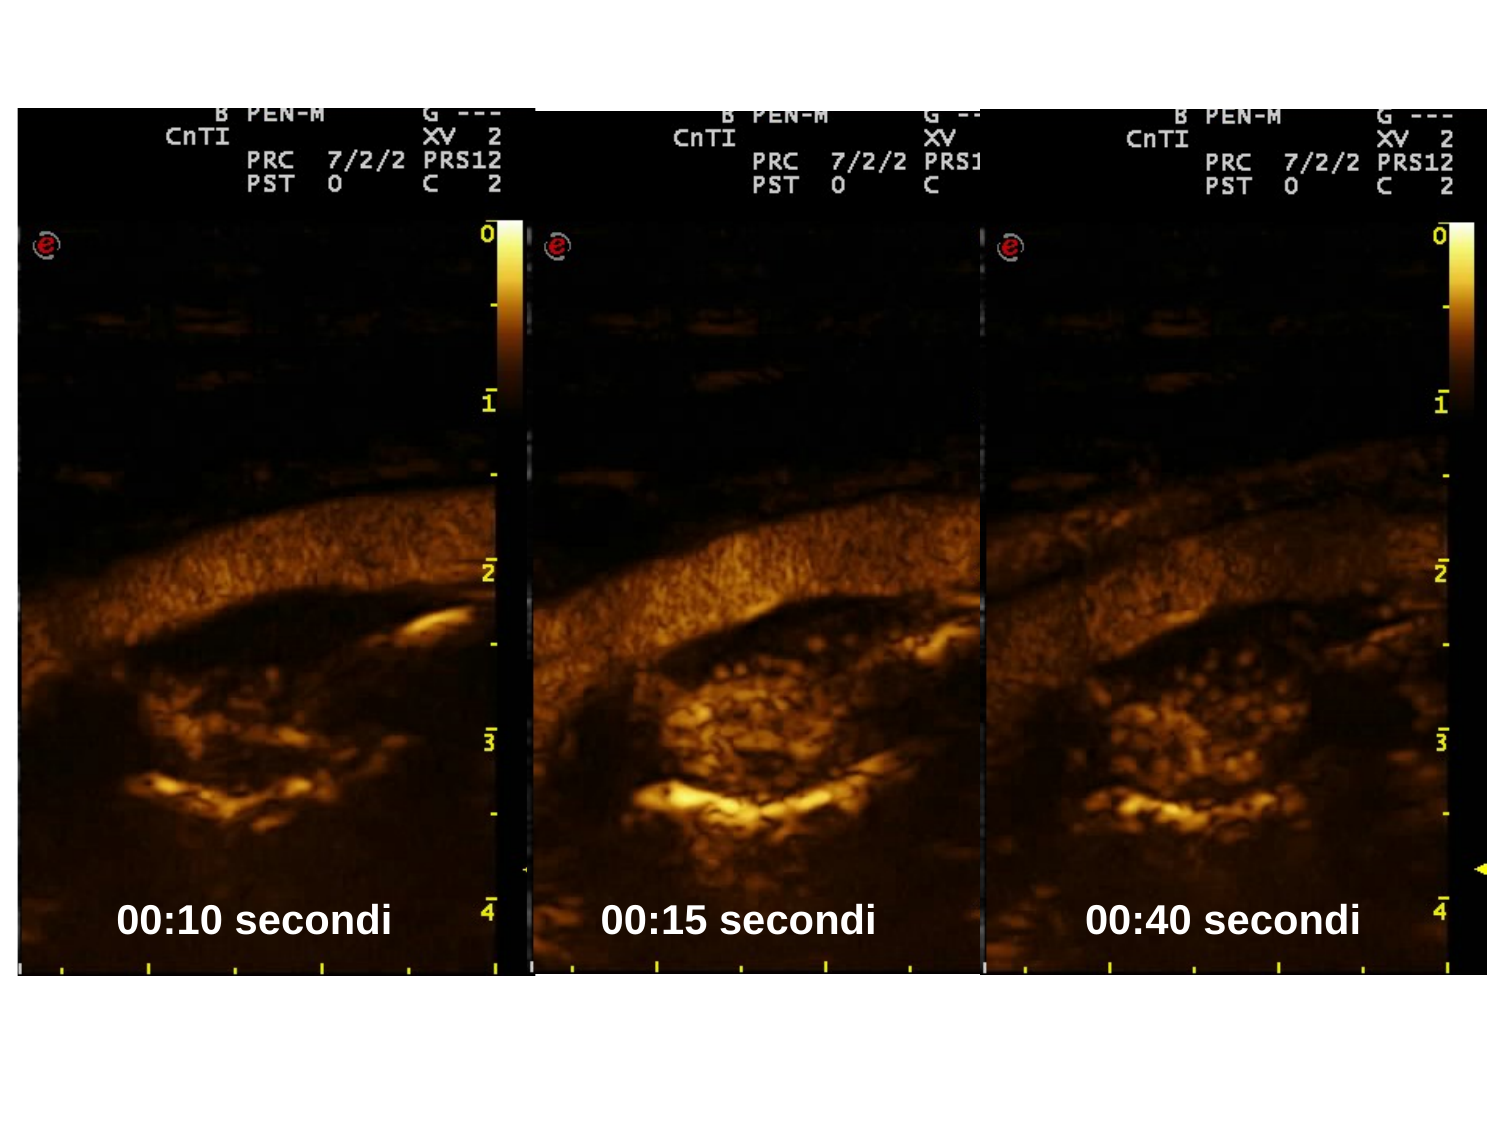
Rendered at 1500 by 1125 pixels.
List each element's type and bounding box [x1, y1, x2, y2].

picture [526, 109, 1488, 975]
list [17, 108, 536, 977]
